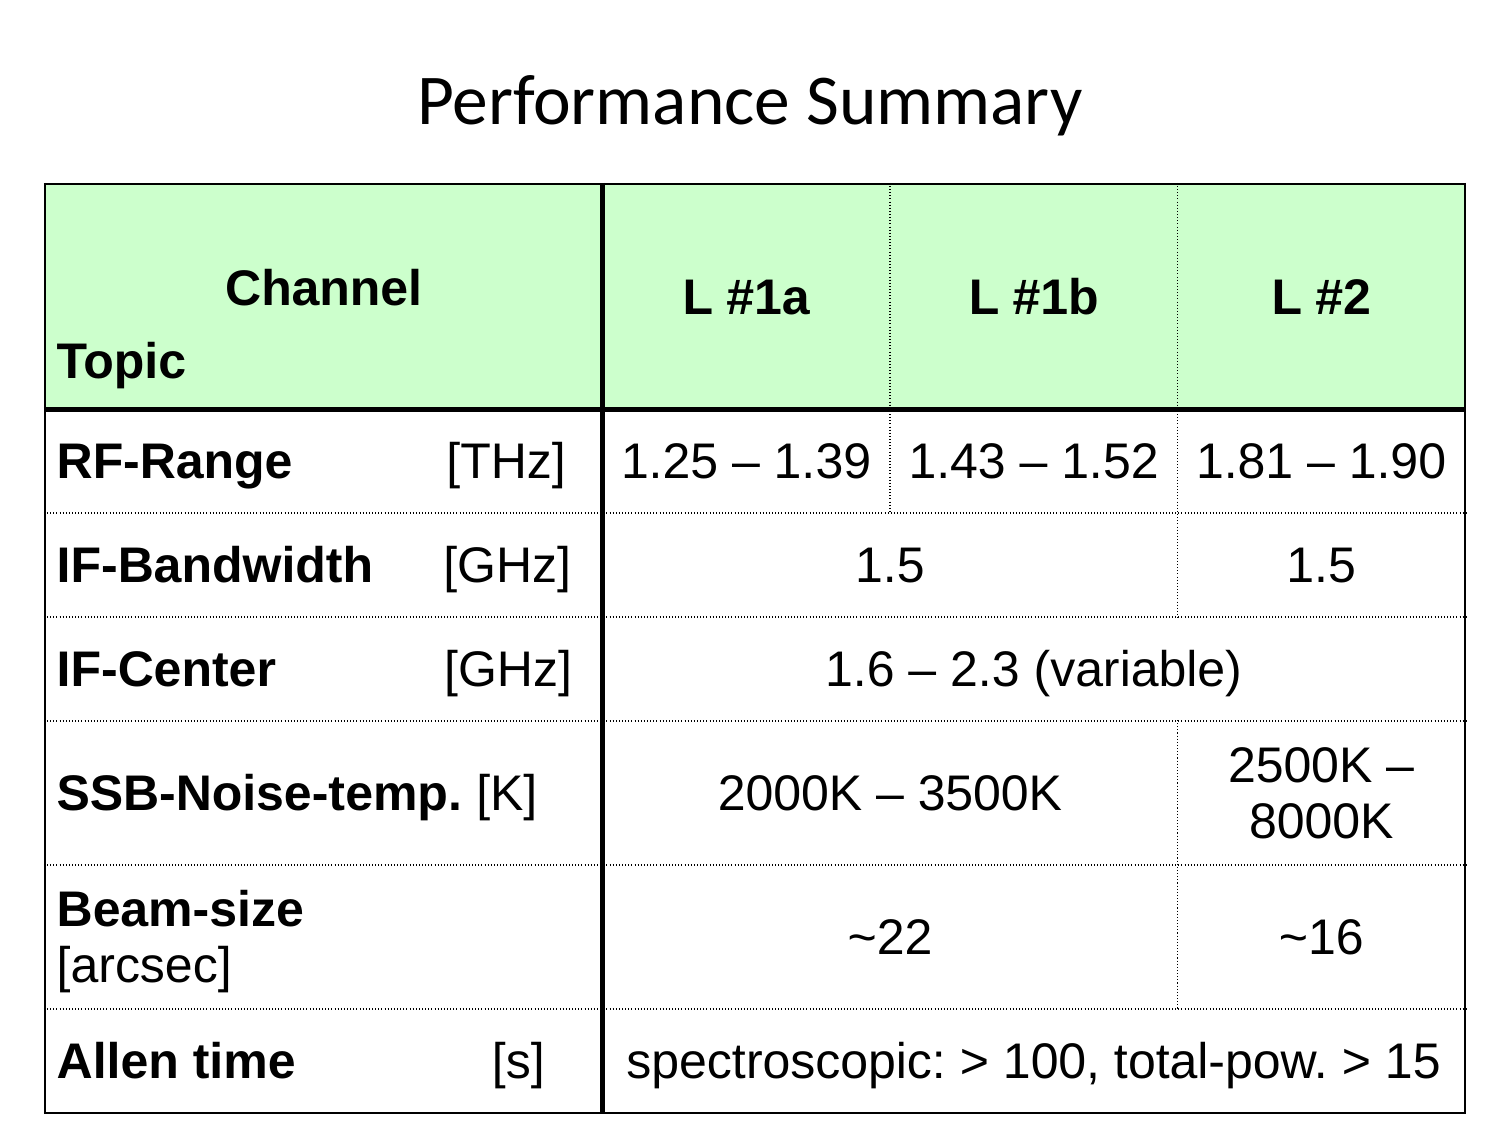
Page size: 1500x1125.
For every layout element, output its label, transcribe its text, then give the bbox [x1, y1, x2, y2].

table_cell SSB-Noise-temp. [K] [46, 721, 600, 865]
table_header Channel Topic [46, 185, 600, 407]
table_header L #1a [605, 185, 890, 407]
table_cell Allen time [s] [46, 1009, 600, 1112]
table_header L #2 [1178, 185, 1464, 407]
table_cell 2500K – 8000K [1178, 721, 1464, 865]
table_cell IF-Bandwidth [GHz] [46, 513, 600, 617]
table_cell 2000K – 3500K [605, 721, 1178, 865]
table_header L #1b [890, 185, 1178, 407]
table_cell ~22 [605, 865, 1178, 1009]
table_cell ~16 [1178, 865, 1464, 1009]
table_cell 1.81 – 1.90 [1178, 412, 1464, 513]
table_cell spectroscopic: > 100, total-pow. > 15 [605, 1009, 1464, 1112]
table_cell 1.43 – 1.52 [890, 412, 1178, 513]
table_cell 1.5 [1178, 513, 1464, 617]
table_cell RF-Range [THz] [46, 412, 600, 513]
table_cell 1.25 – 1.39 [605, 412, 890, 513]
title Performance Summary [75, 45, 1425, 183]
table_cell 1.6 – 2.3 (variable) [605, 617, 1464, 721]
table_cell 1.5 [605, 513, 1178, 617]
table_cell Beam-size [arcsec] [46, 865, 600, 1009]
table_cell IF-Center [GHz] [46, 617, 600, 721]
